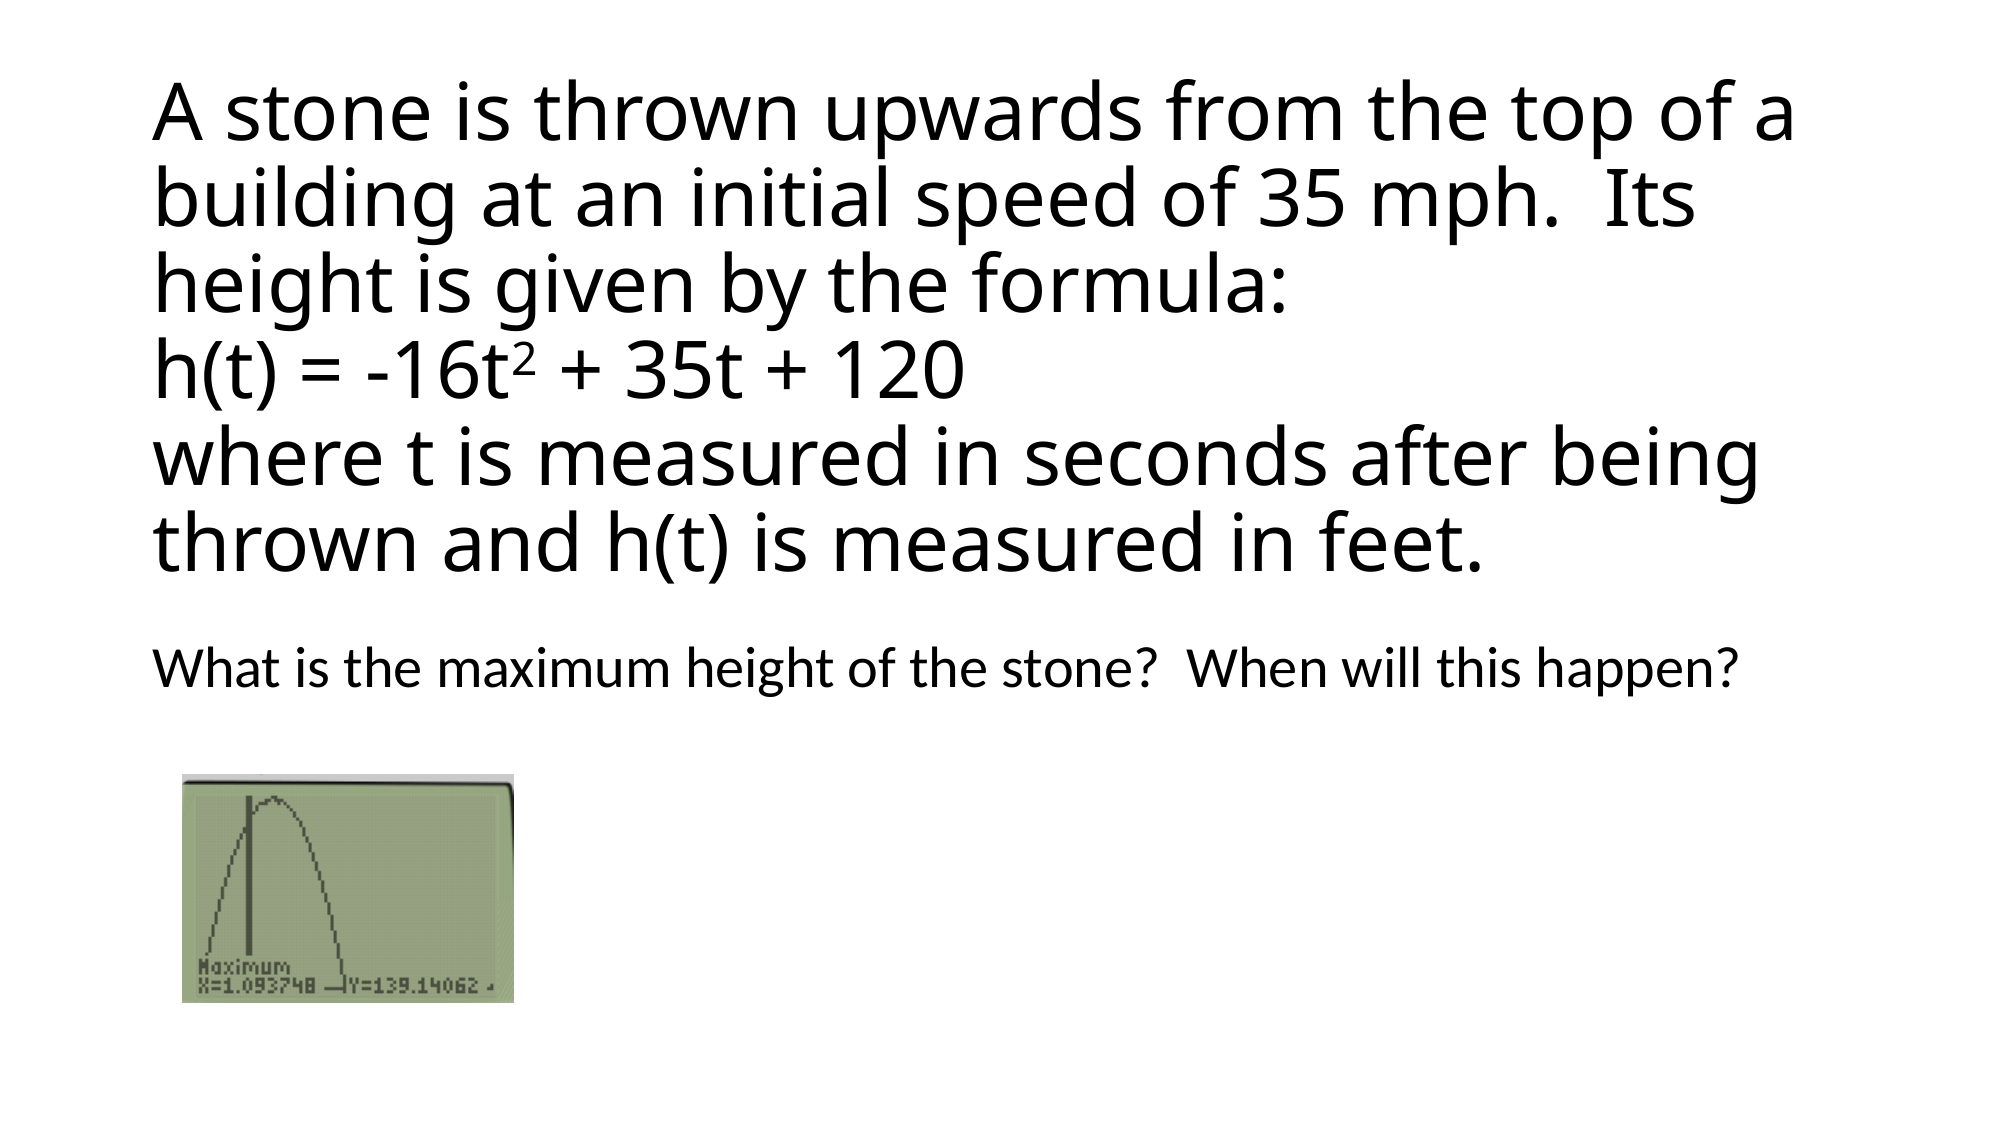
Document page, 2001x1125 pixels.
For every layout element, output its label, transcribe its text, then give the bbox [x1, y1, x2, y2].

list What is the maximum height of the stone? When will this happen? [137, 629, 1863, 1014]
picture [182, 774, 514, 1003]
title A stone is thrown upwards from the top of a building at an initial speed of 35 mph. Its height is given by the formula: h(t) = -16t2 + 35t + 120 where t is measured in seconds after being thrown and h(t) is measured in feet. [137, 59, 1863, 600]
